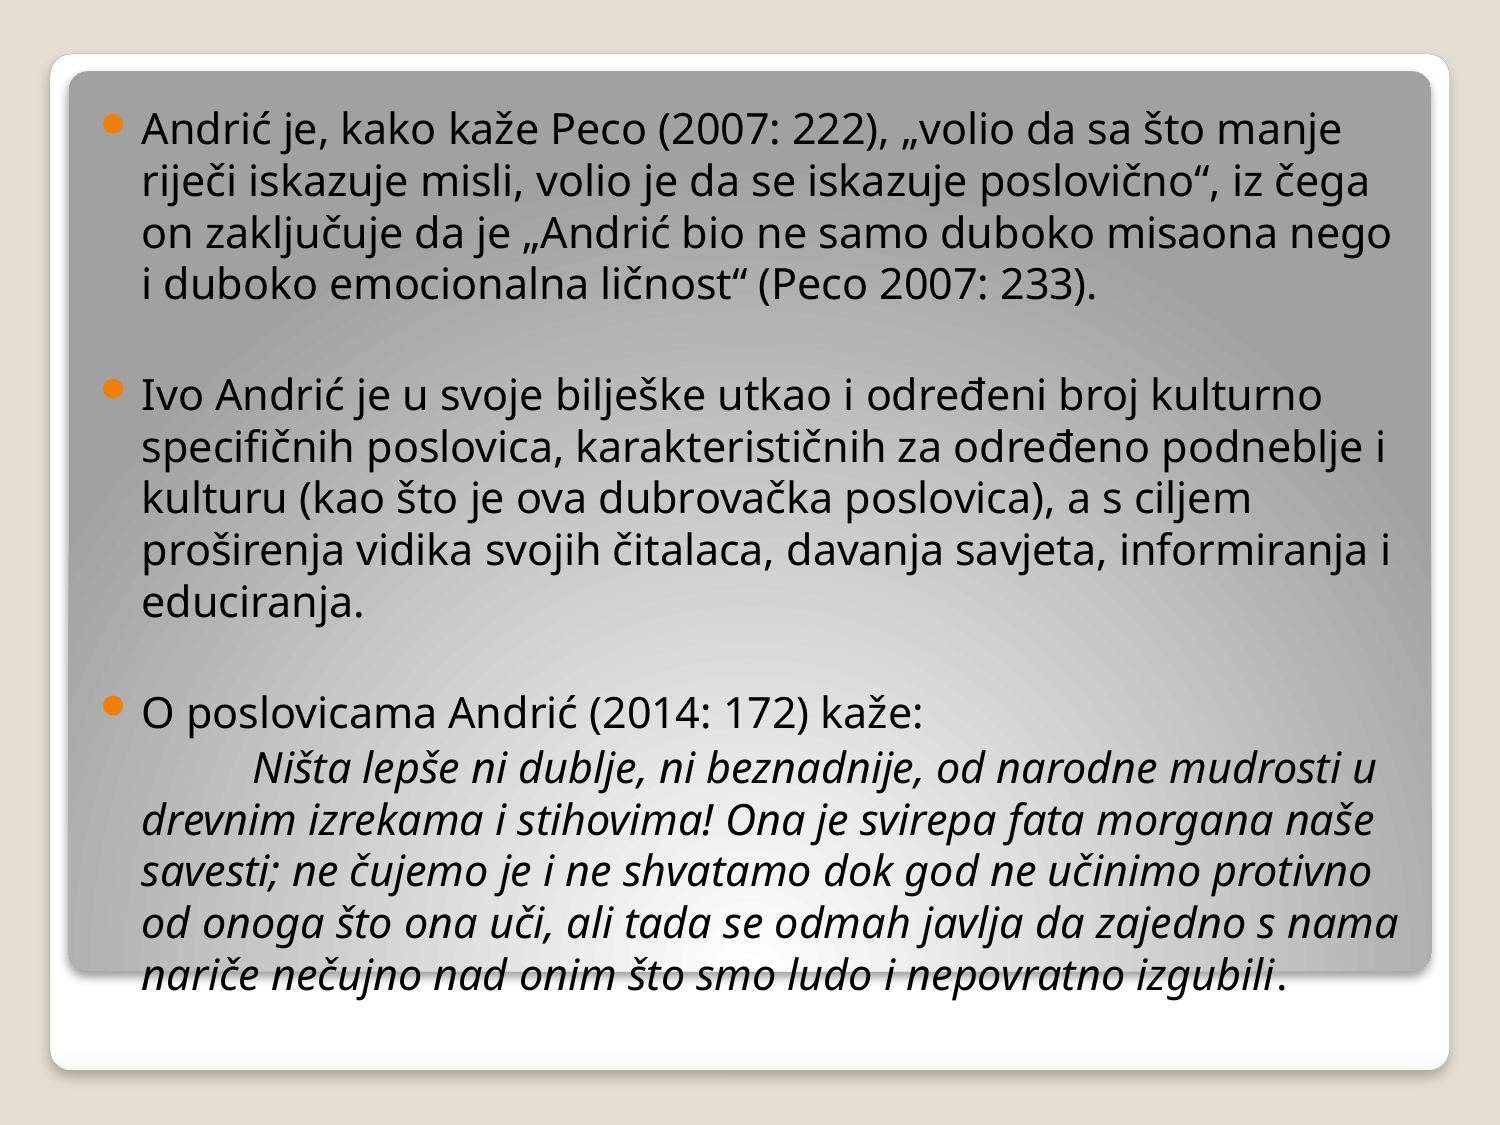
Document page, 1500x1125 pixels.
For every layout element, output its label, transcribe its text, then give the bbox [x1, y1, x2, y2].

list Andrić je, kako kaže Peco (2007: 222), „volio da sa što manje riječi iskazuje misli, volio je da se iskazuje poslovično“, iz čega on zaključuje da je „Andrić bio ne samo duboko misaona nego i duboko emocionalna ličnost“ (Peco 2007: 233). Ivo Andrić je u svoje bilješke utkao i određeni broj kulturno specifičnih poslovica, karakterističnih za određeno podneblje i kulturu (kao što je ova dubrovačka poslovica), a s ciljem proširenja vidika svojih čitalaca, davanja savjeta, informiranja i educiranja. O poslovicama Andrić (2014: 172) kaže: Ništa lepše ni dublje, ni beznadnije, od narodne mudrosti u drevnim izrekama i stihovima! Ona je svirepa fata morgana naše savesti; ne čujemo je i ne shvatamo dok god ne učinimo protivno od onoga što ona uči, ali tada se odmah javlja da zajedno s nama nariče nečujno nad onim što smo ludo i nepovratno izgubili. [70, 86, 1425, 1067]
